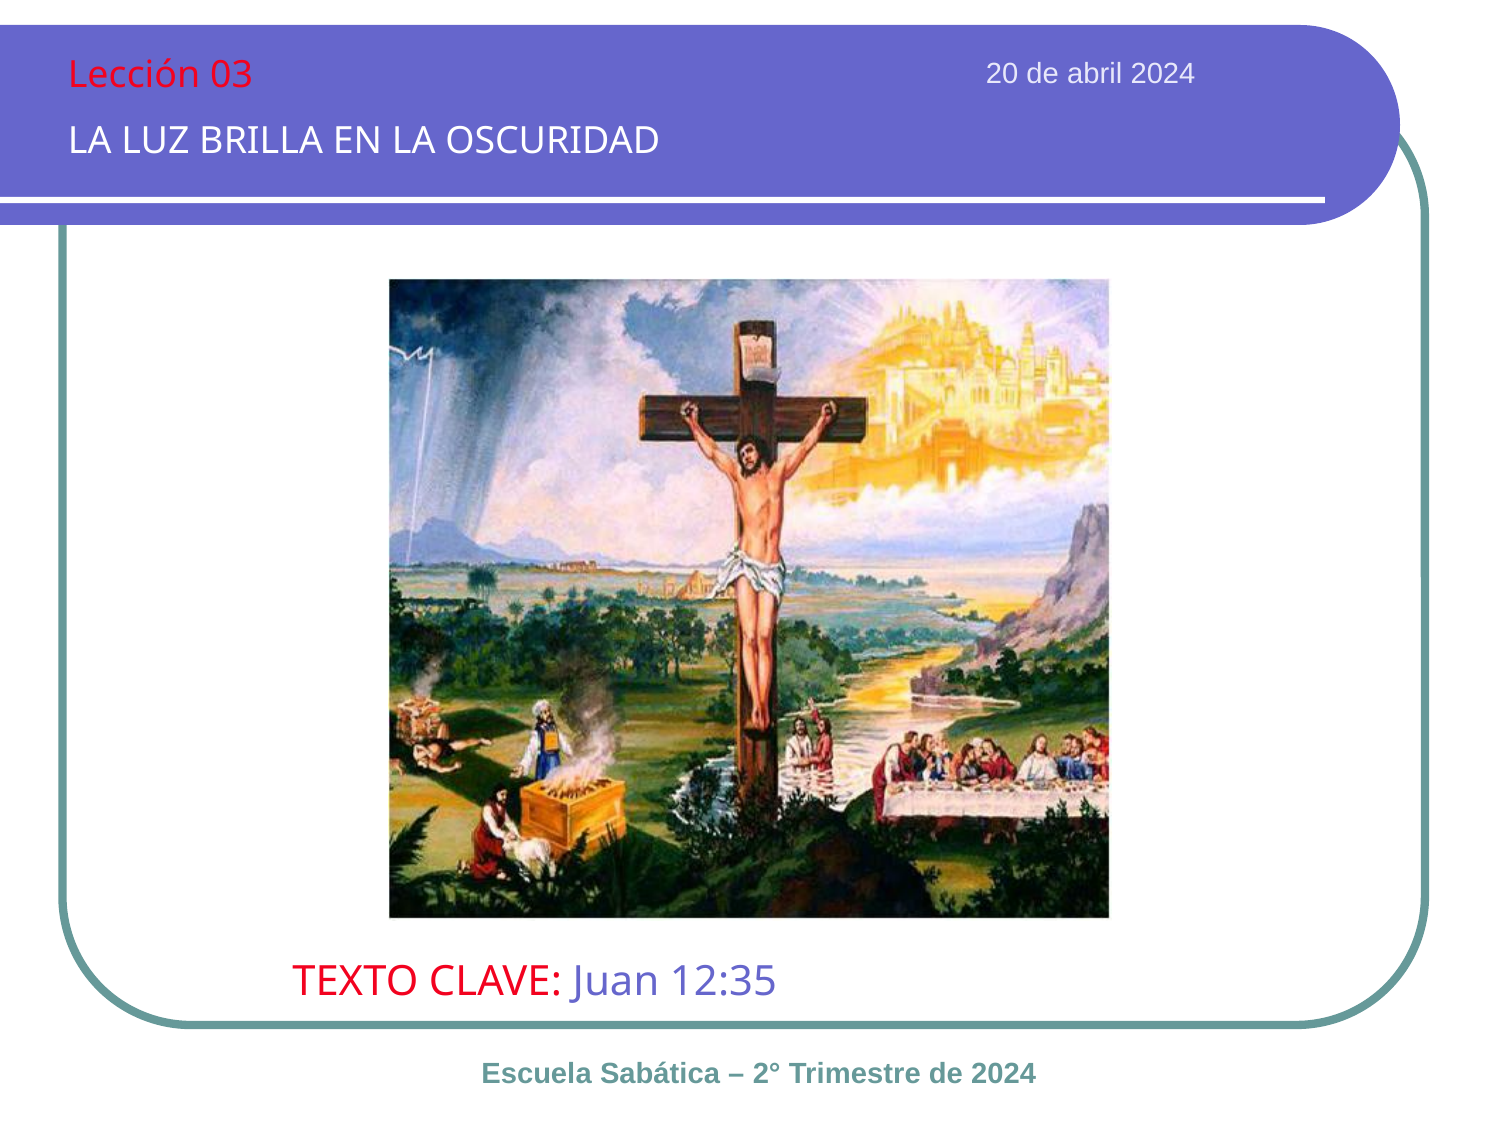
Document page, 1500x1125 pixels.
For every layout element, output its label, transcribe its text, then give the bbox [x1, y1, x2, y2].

text_box Lección 03 [53, 42, 313, 103]
text_box 20 de abril 2024 [796, 46, 1211, 97]
text_box Escuela Sabática – 2° Trimestre de 2024 [335, 1046, 1183, 1097]
text_box TEXTO CLAVE: Juan 12:35 [277, 946, 1211, 1012]
text_box LA LUZ BRILLA EN LA OSCURIDAD [53, 108, 1322, 169]
picture [388, 278, 1112, 922]
